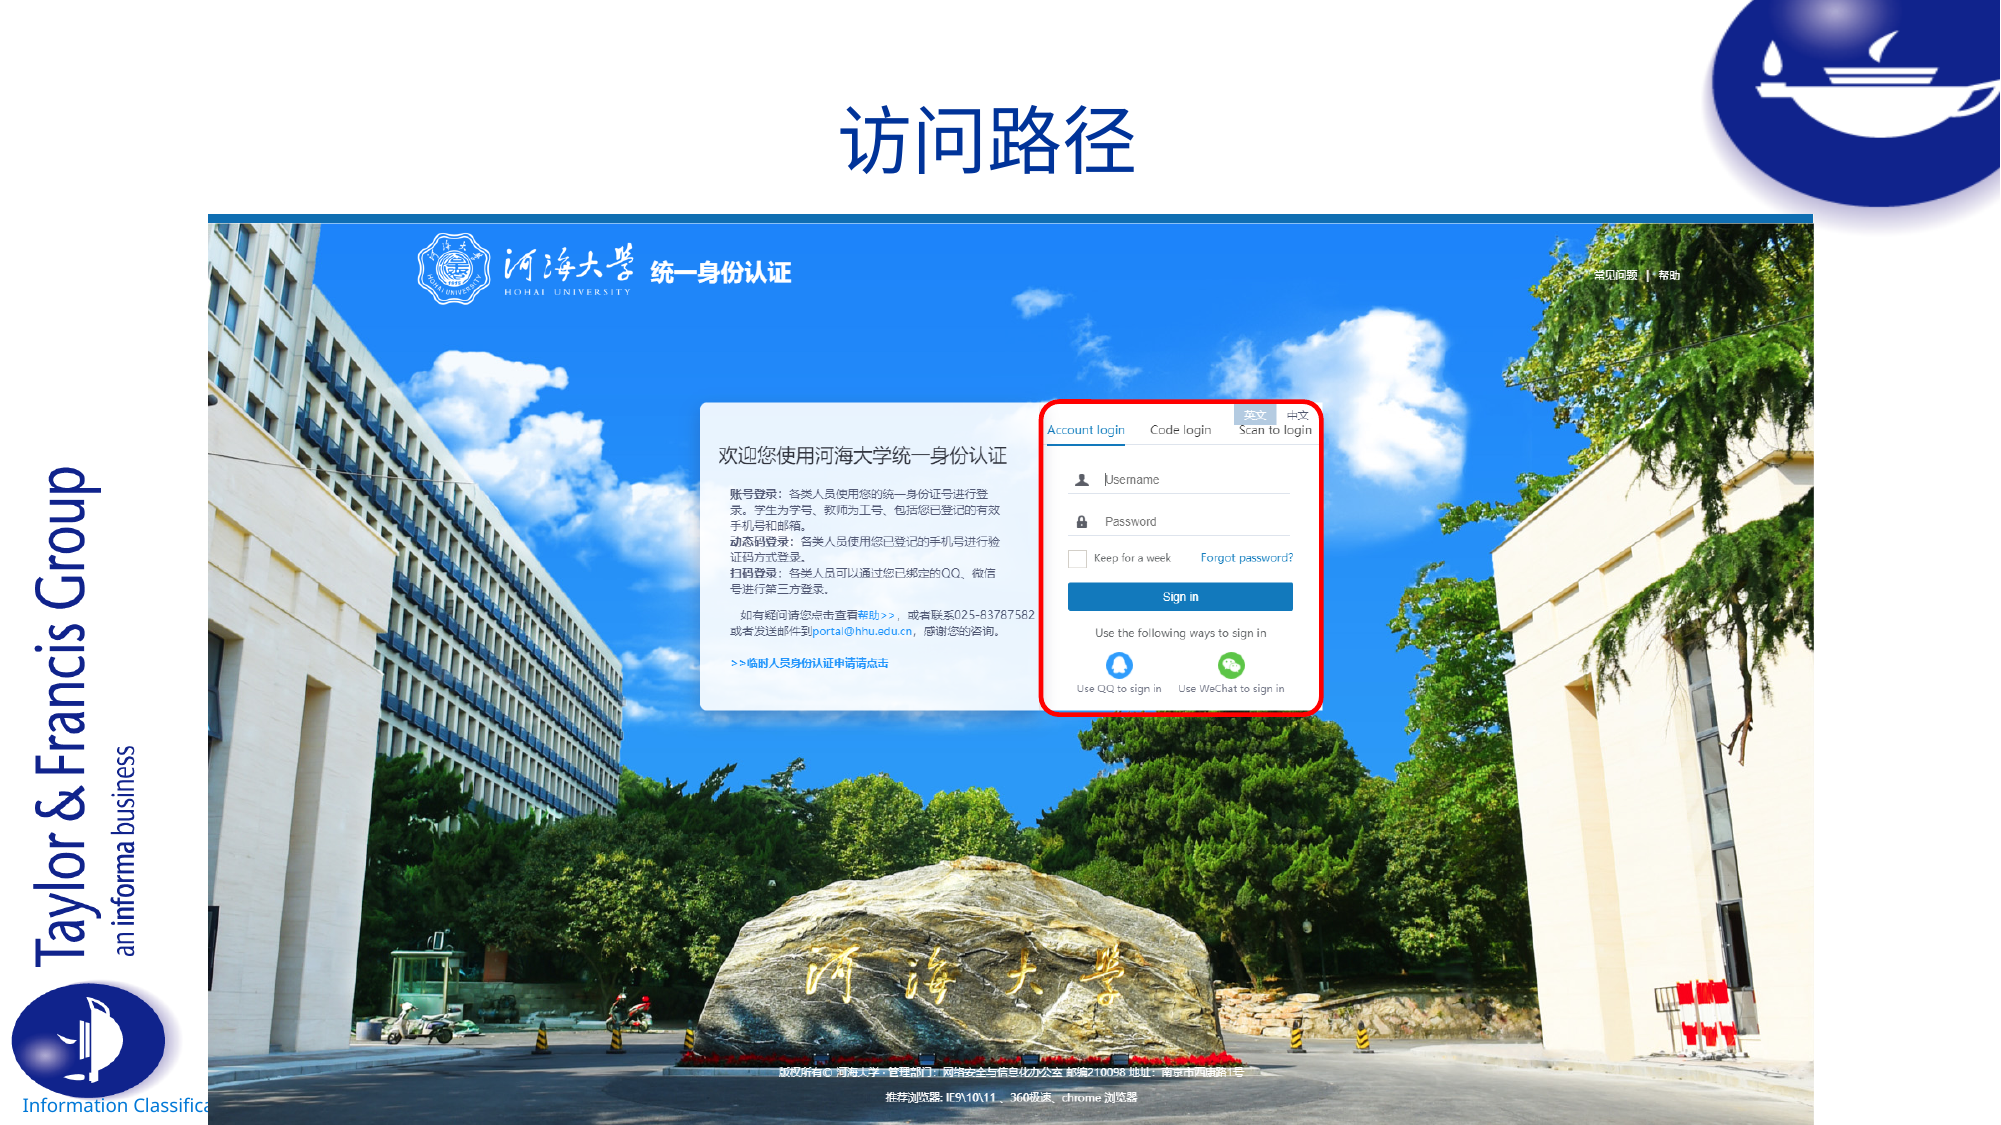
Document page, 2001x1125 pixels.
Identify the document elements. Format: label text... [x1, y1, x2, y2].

picture [208, 0, 2000, 1125]
picture [11, 467, 183, 1102]
text_box 访问路径 [255, 55, 1718, 213]
